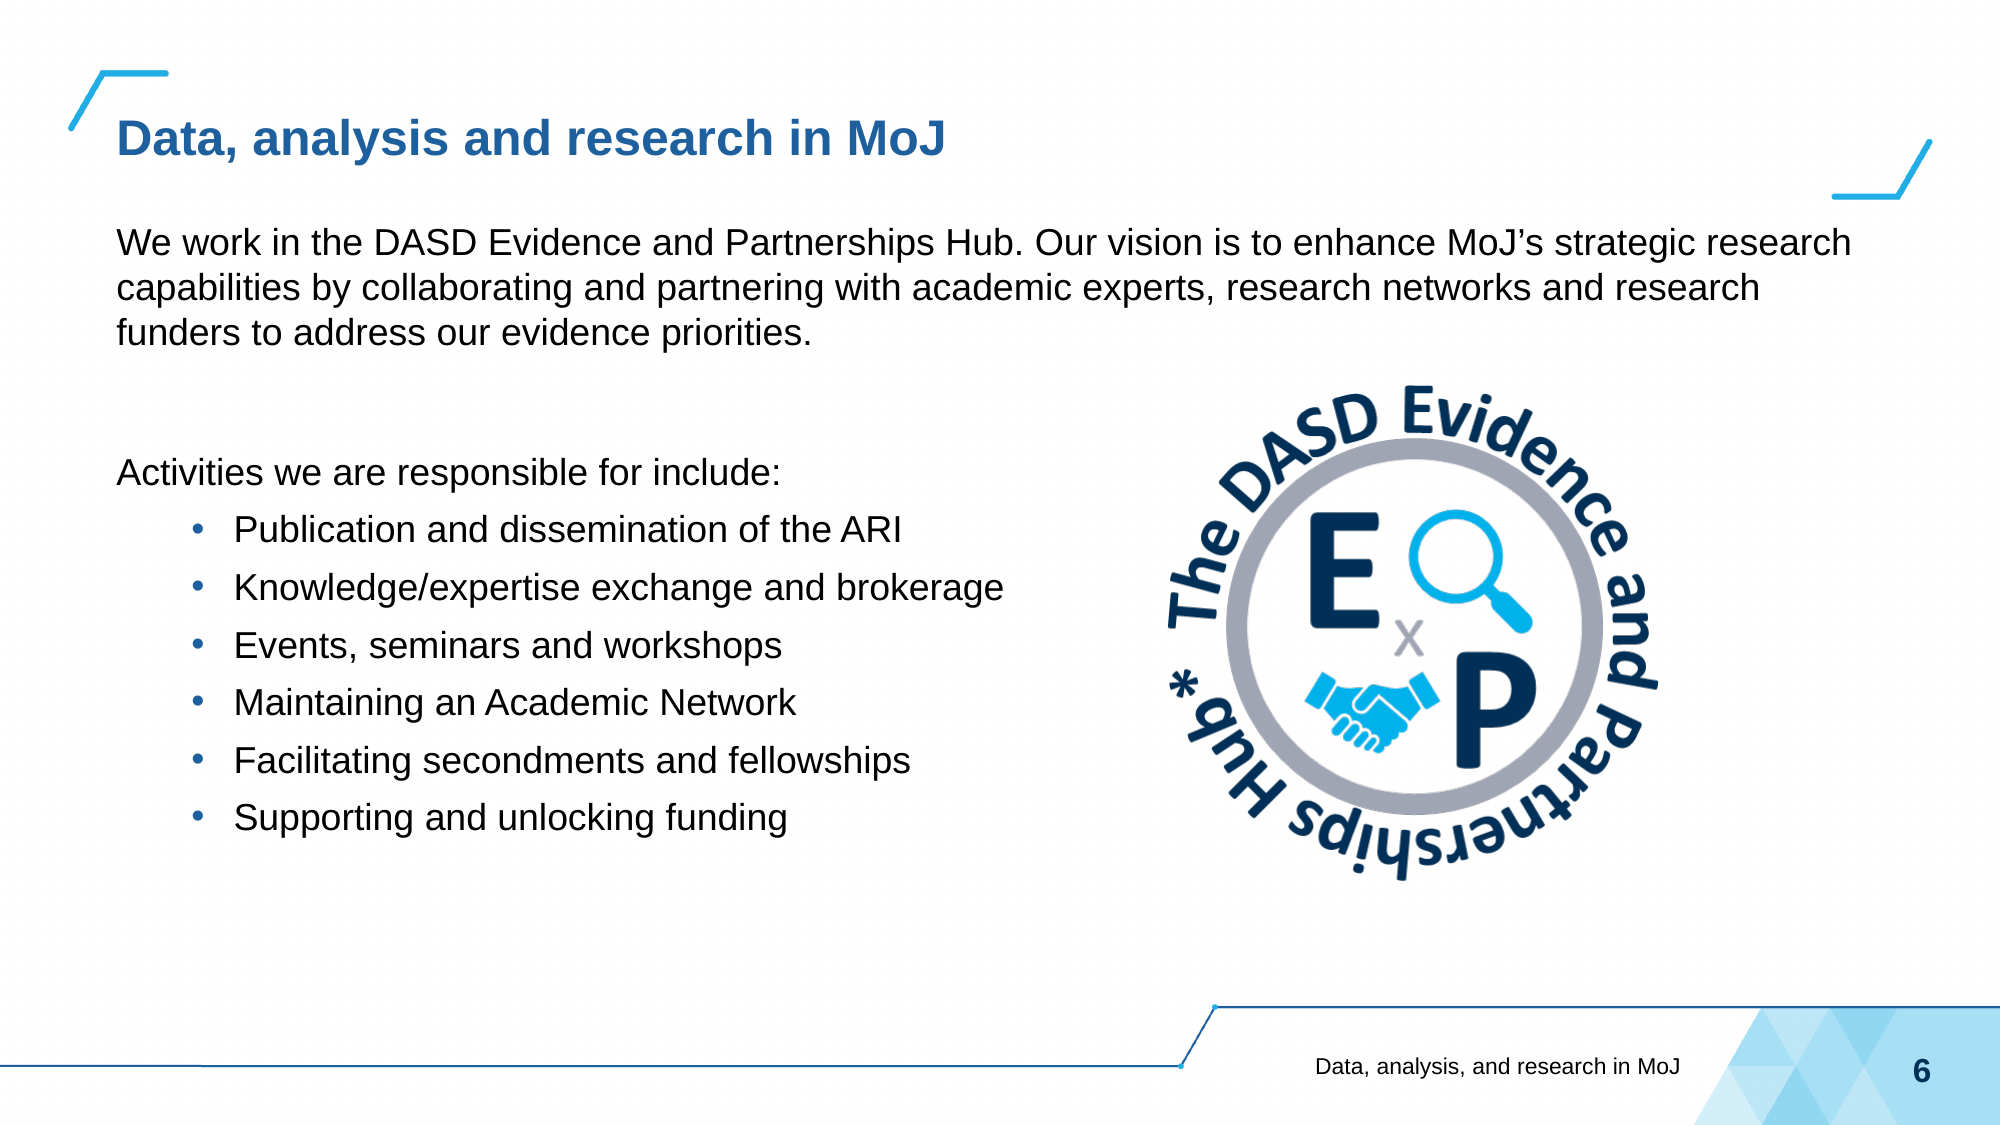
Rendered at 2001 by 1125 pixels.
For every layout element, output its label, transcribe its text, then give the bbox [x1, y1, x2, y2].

footer Data, analysis, and research in MoJ [1214, 1038, 1681, 1093]
list We work in the DASD Evidence and Partnerships Hub. Our vision is to enhance MoJ’s strategic research capabilities by collaborating and partnering with academic experts, research networks and research funders to address our evidence priorities. Activities we are responsible for include: Publication and dissemination of the ARI Knowledge/expertise exchange and brokerage Events, seminars and workshops Maintaining an Academic Network Facilitating secondments and fellowships Supporting and unlocking funding [116, 217, 1884, 984]
picture [0, 0, 2000, 1125]
title Data, analysis and research in MoJ [116, 111, 1884, 169]
slide_number 6 [1892, 1048, 1952, 1091]
